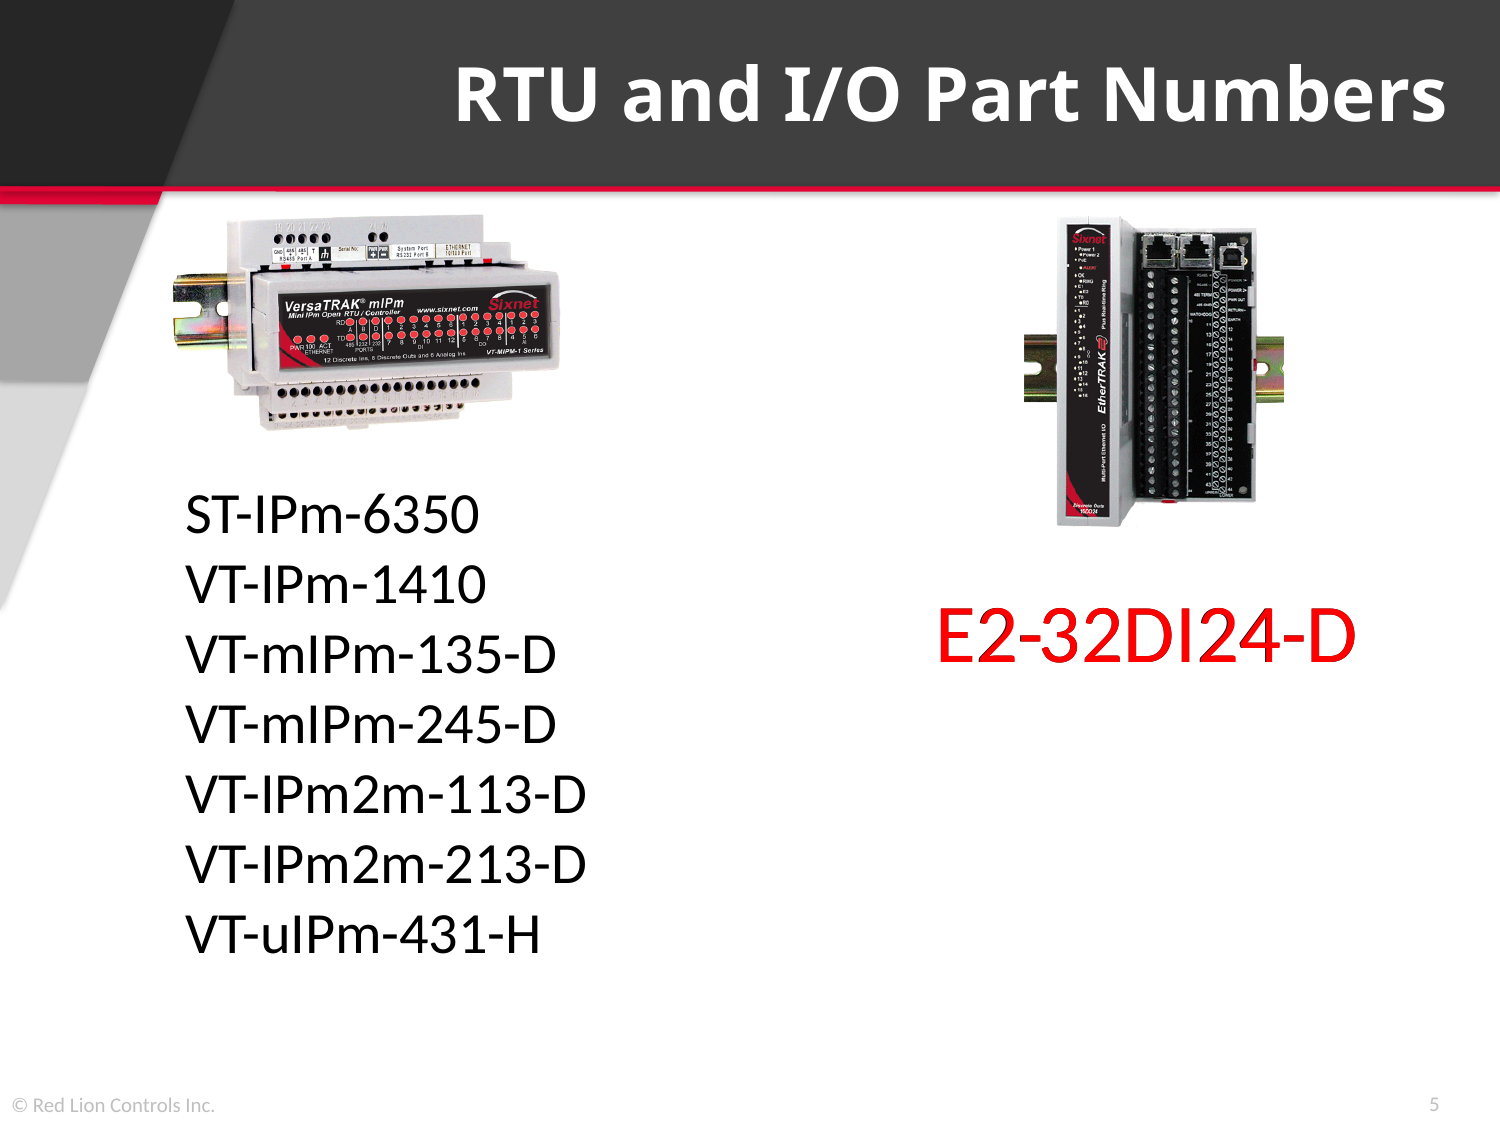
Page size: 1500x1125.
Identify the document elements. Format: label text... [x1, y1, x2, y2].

title RTU and I/O Part Numbers [187, 35, 1463, 148]
text_box ST-IPm-6350 VT-IPm-1410 VT-mIPm-135-D VT-mIPm-245-D VT-IPm2m-113-D VT-IPm2m-213-D VT-uIPm-431-H [170, 468, 711, 973]
text_box -D [1266, 571, 1386, 687]
picture [1024, 208, 1284, 539]
text_box 32 [1024, 571, 1109, 687]
picture [170, 213, 563, 435]
text_box 24 [1182, 571, 1266, 687]
text_box DI [1109, 571, 1182, 687]
text_box E2- [920, 571, 1024, 687]
